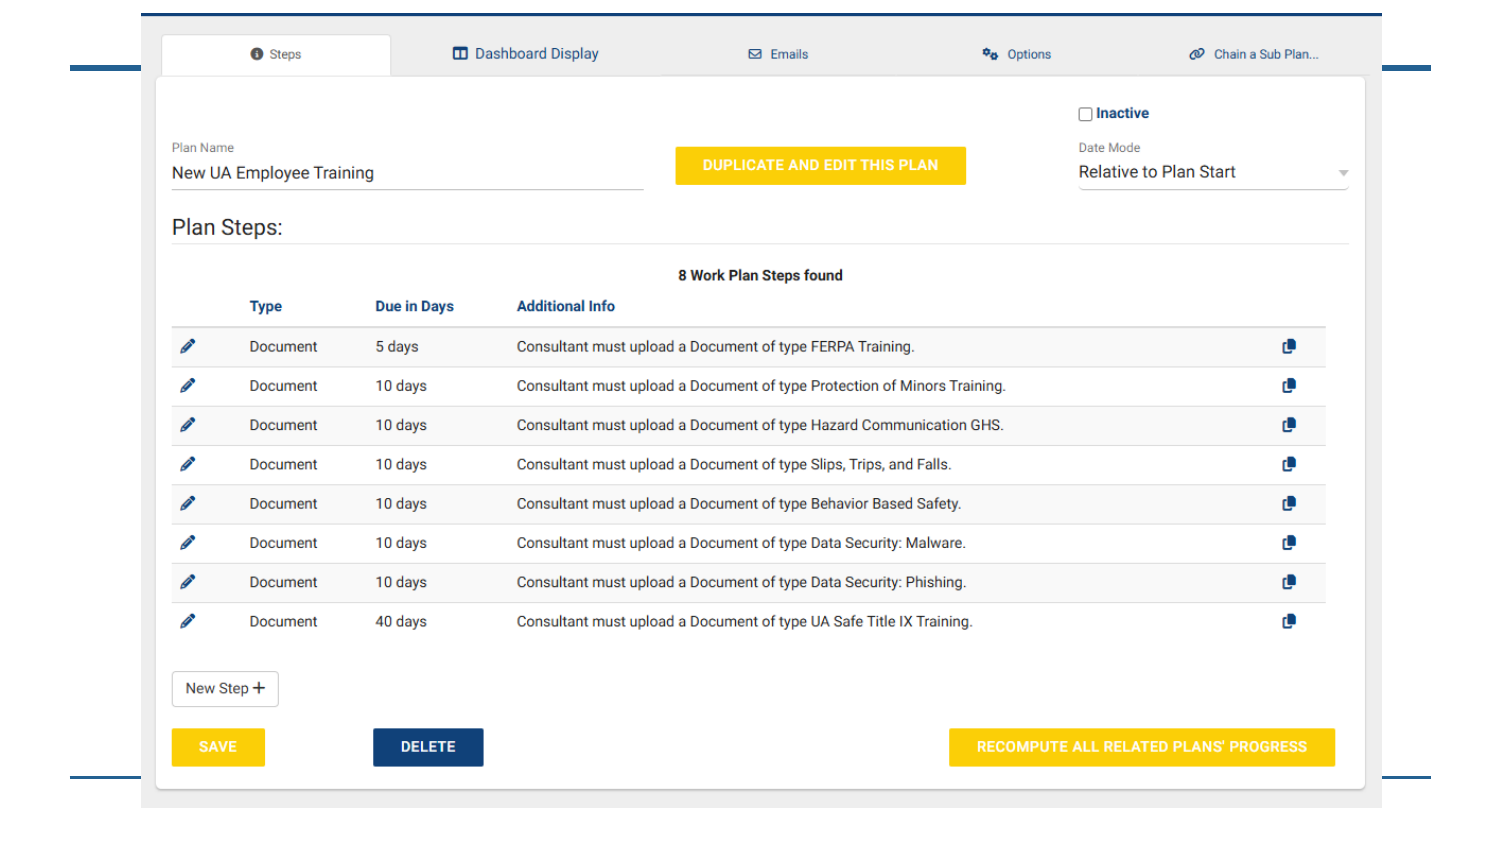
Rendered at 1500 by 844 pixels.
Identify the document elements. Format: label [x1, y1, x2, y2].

picture [141, 13, 1382, 808]
